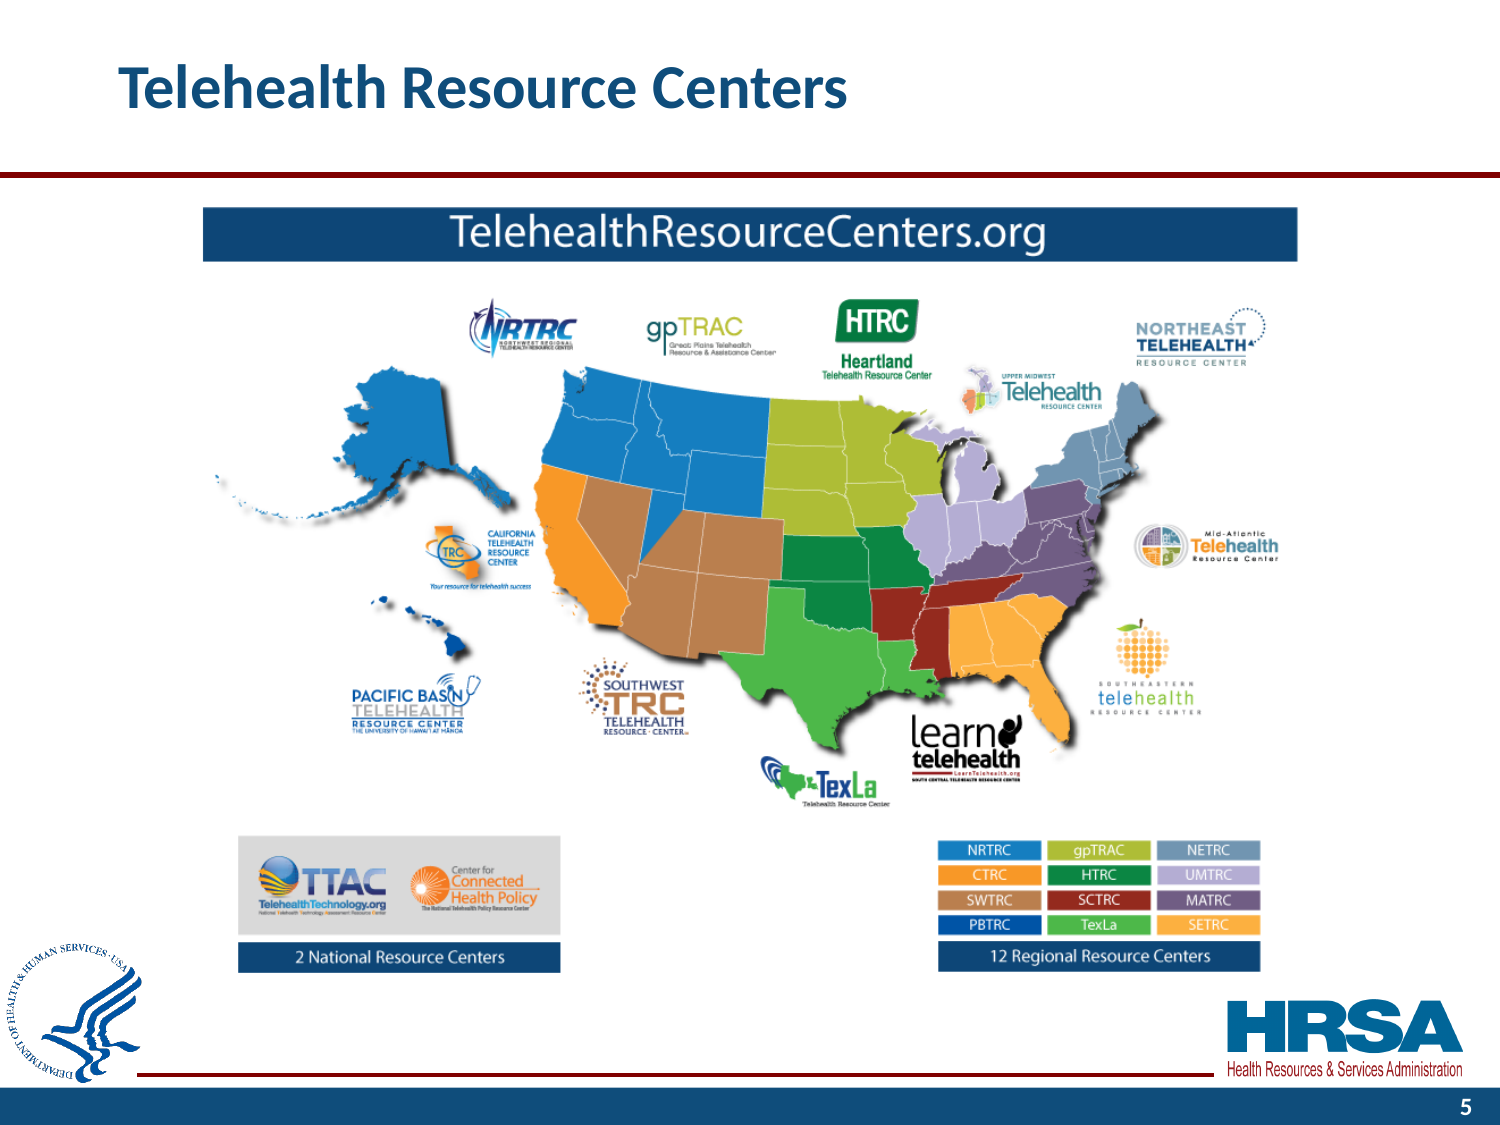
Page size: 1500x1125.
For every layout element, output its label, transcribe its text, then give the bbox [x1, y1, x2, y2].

slide_number 5 [1149, 1074, 1488, 1125]
picture [1340, 1019, 1383, 1041]
picture [1224, 999, 1463, 1074]
picture [1426, 1021, 1435, 1033]
picture [1368, 999, 1463, 1048]
picture [1308, 1014, 1326, 1022]
title Telehealth Resource Centers [103, 0, 1397, 198]
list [194, 197, 1305, 982]
picture [0, 939, 148, 1088]
